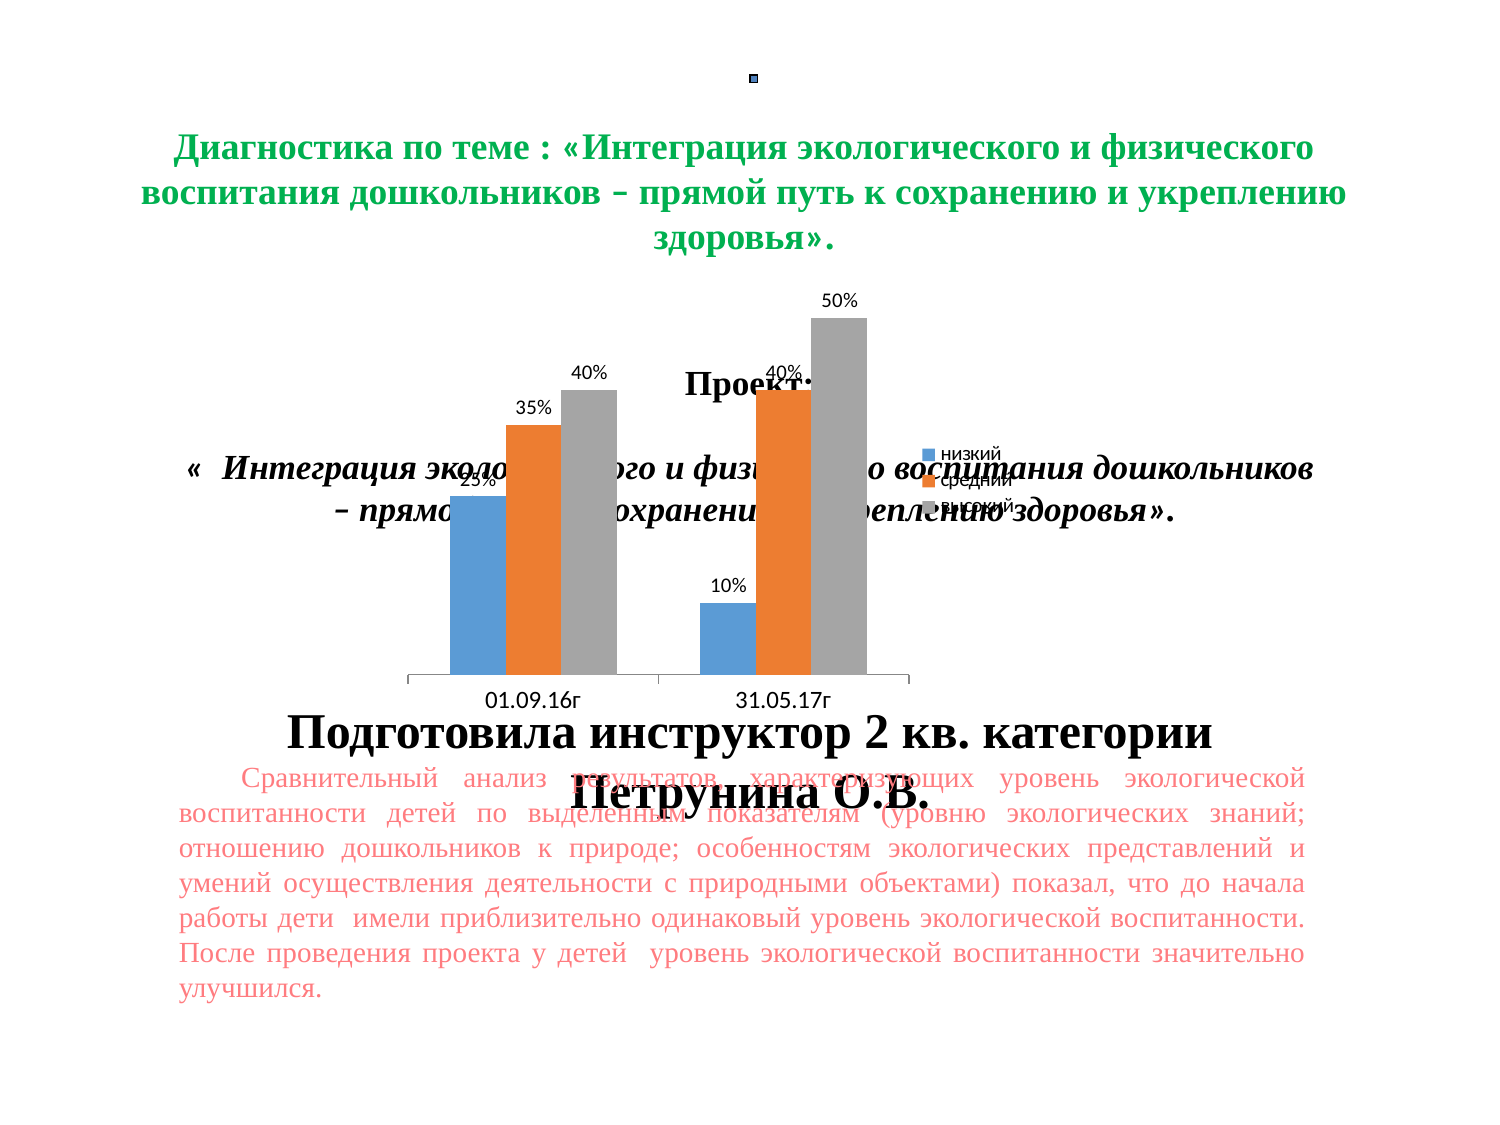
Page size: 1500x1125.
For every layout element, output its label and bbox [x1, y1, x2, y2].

text_box [105, 0, 1500, 571]
text_box [13, 40, 1487, 1110]
chart [407, 231, 1034, 731]
